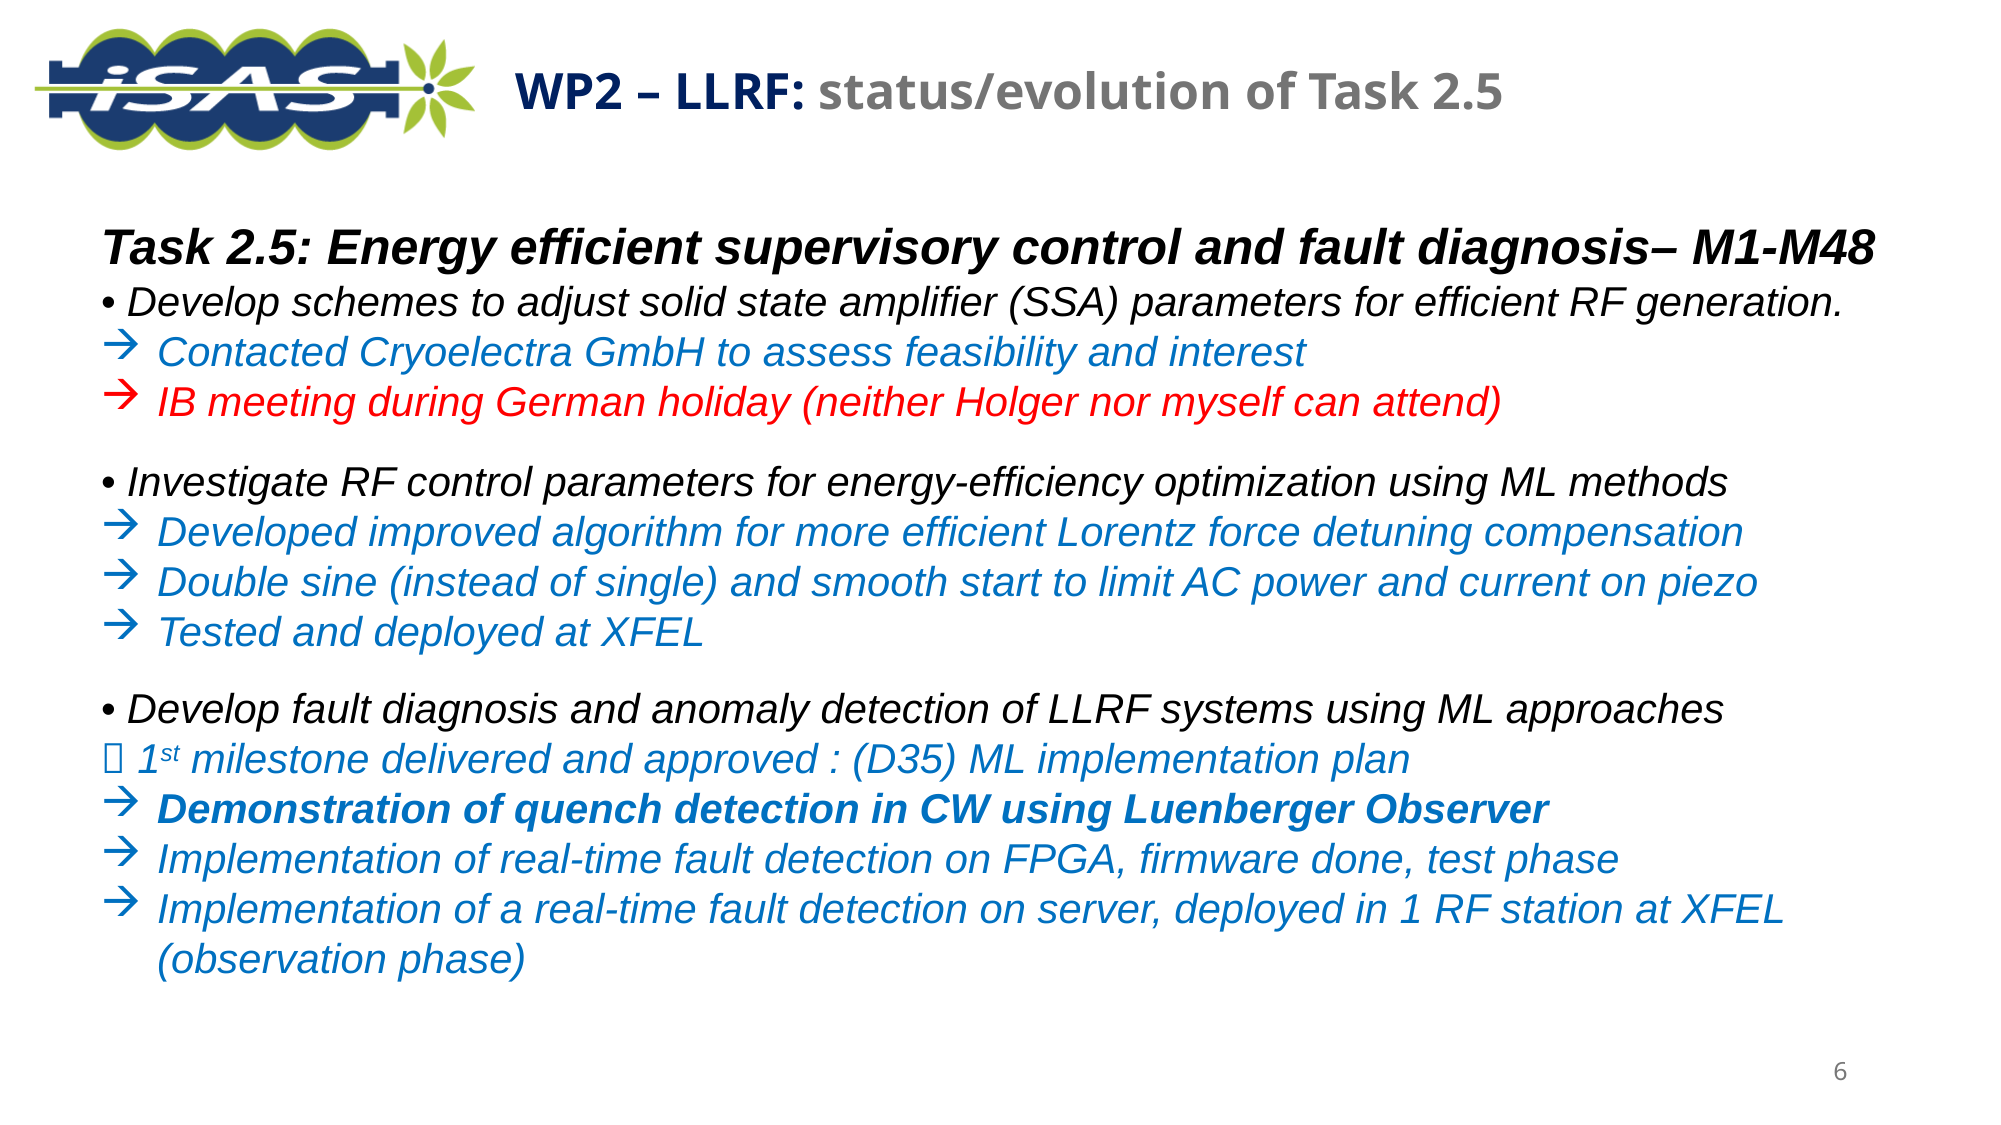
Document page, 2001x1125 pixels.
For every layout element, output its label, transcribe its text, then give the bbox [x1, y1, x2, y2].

slide_number 6 [1412, 1042, 1863, 1103]
text_box Task 2.5: Energy efficient supervisory control and fault diagnosis– M1-M48 • Develop schemes to adjust solid state amplifier (SSA) parameters for efficient RF generation. Contacted Cryoelectra GmbH to assess feasibility and interest IB meeting during German holiday (neither Holger nor myself can attend) • Investigate RF control parameters for energy-efficiency optimization using ML methods Developed improved algorithm for more efficient Lorentz force detuning compensation Double sine (instead of single) and smooth start to limit AC power and current on piezo Tested and deployed at XFEL • Develop fault diagnosis and anomaly detection of LLRF systems using ML approaches  1st milestone delivered and approved : (D35) ML implementation plan Demonstration of quench detection in CW using Luenberger Observer Implementation of real-time fault detection on FPGA, firmware done, test phase Implementation of a real-time fault detection on server, deployed in 1 RF station at XFEL (observation phase) [86, 206, 1940, 1016]
text_box WP2 – LLRF: status/evolution of Task 2.5 [500, 51, 1532, 127]
picture [26, 17, 484, 162]
